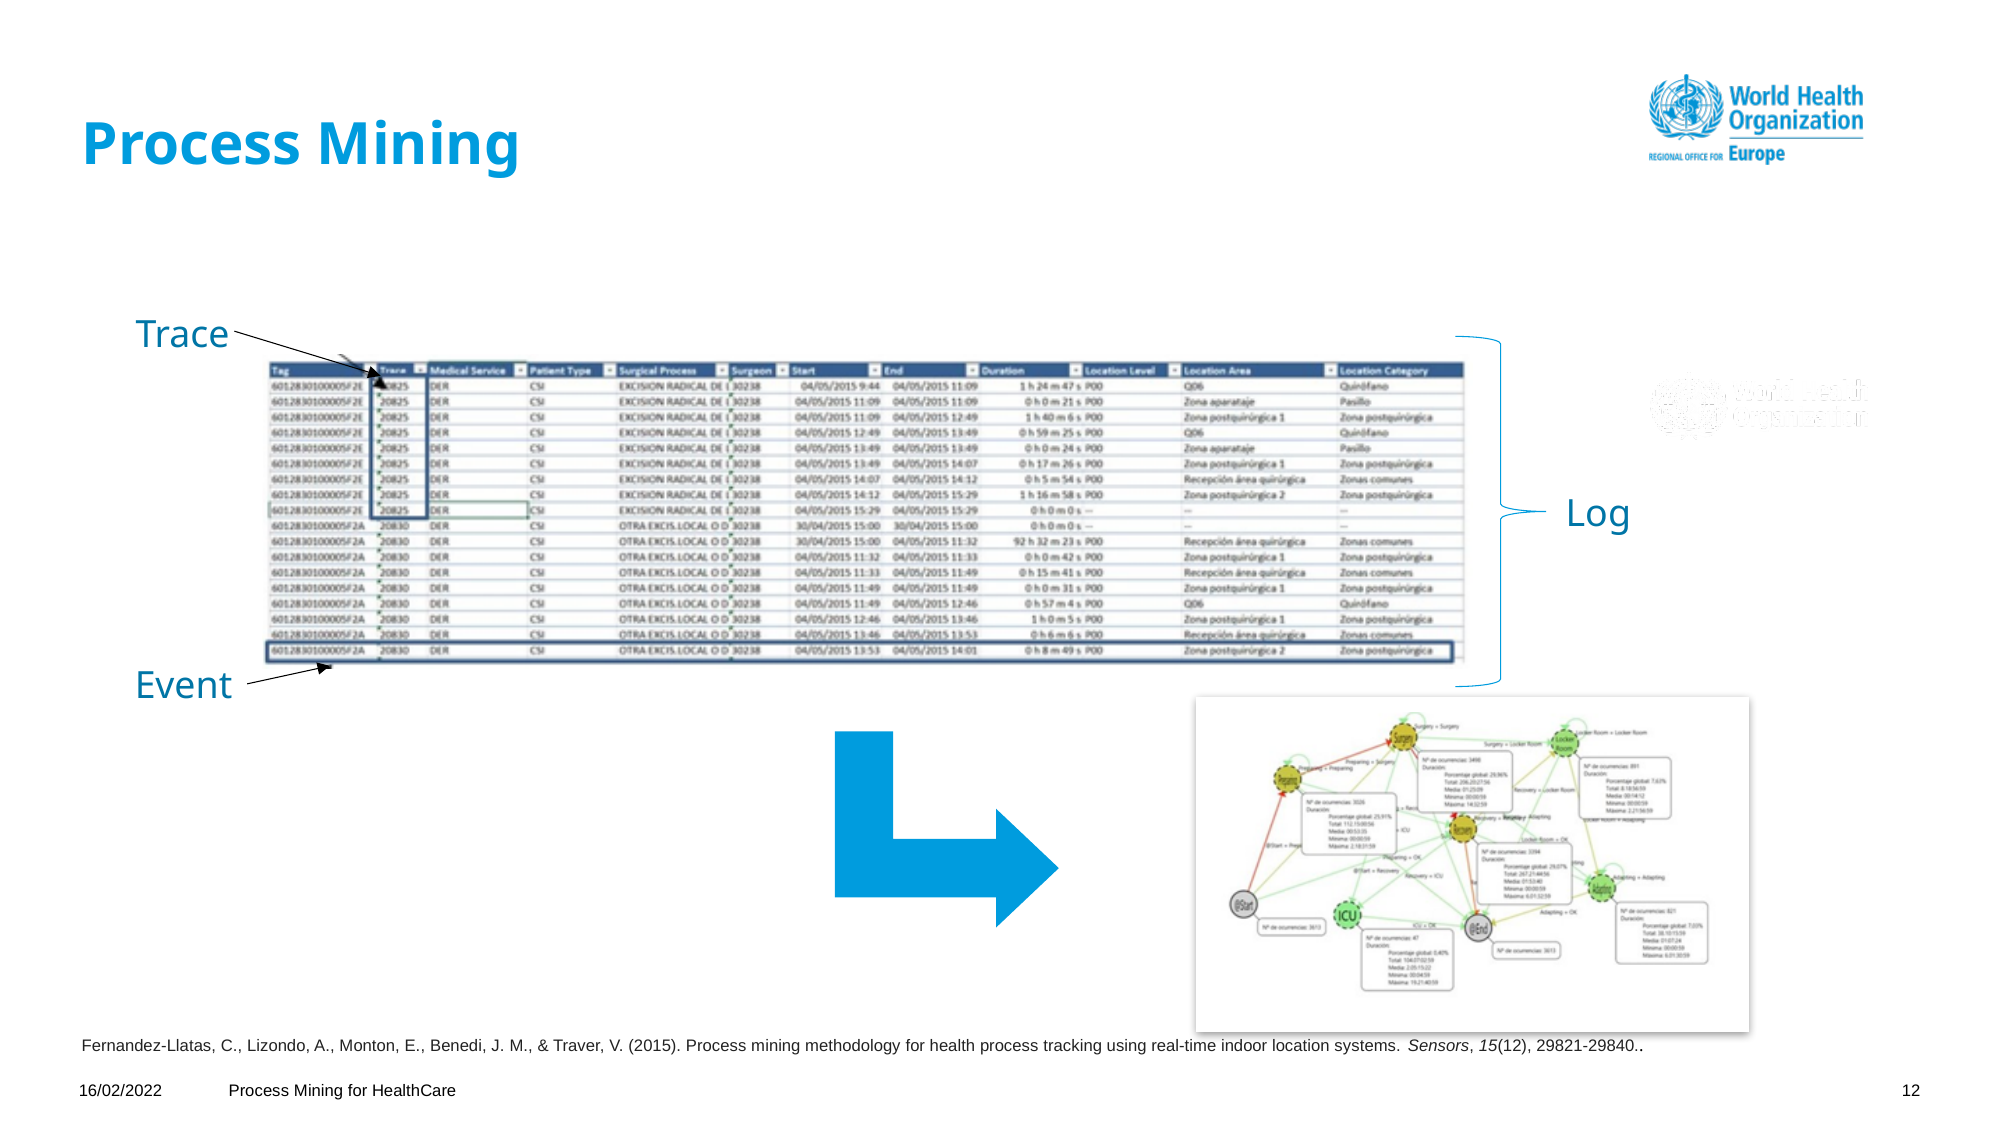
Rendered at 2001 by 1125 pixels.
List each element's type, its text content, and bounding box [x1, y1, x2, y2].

picture [262, 354, 1473, 669]
picture [1579, 62, 1904, 177]
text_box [246, 665, 330, 685]
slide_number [78, 1079, 209, 1109]
text_box [833, 730, 1061, 930]
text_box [234, 331, 381, 376]
text_box Trace [120, 302, 245, 363]
footer Process Mining for HealthCare [228, 1079, 600, 1109]
title Process Mining [78, 59, 1418, 178]
slide_number 12 [1872, 1079, 1921, 1109]
text_box [1455, 335, 1547, 688]
picture [1210, 711, 1735, 1018]
picture [1596, 349, 1922, 463]
text_box Event [120, 653, 248, 714]
text_box Log [1550, 481, 1646, 541]
list Fernandez-Llatas, C., Lizondo, A., Monton, E., Benedi, J. M., & Traver, V. (2015). Process mining methodology for health process tracking using real-time indoor location systems. Sensors, 15(12), 29821-29840.. [78, 1032, 1921, 1067]
